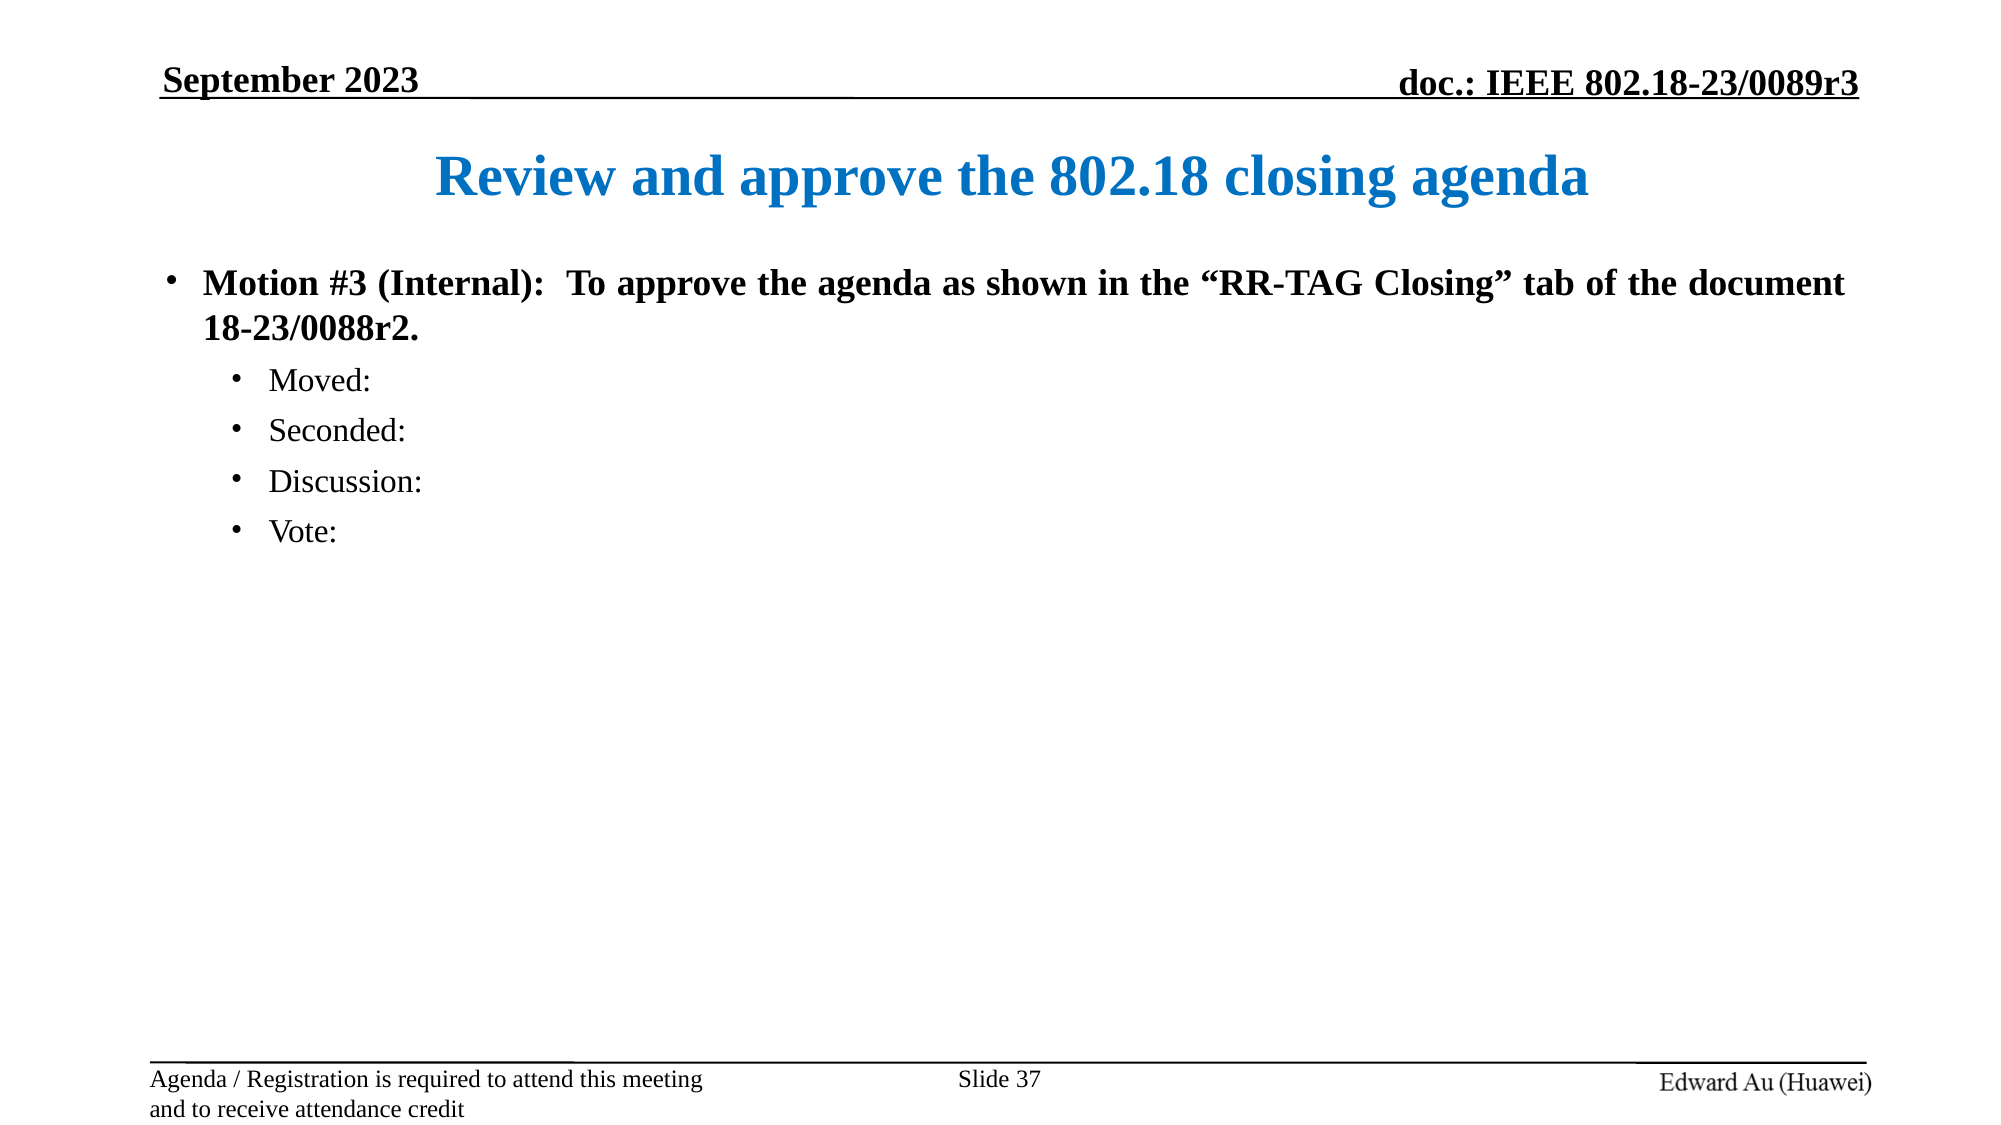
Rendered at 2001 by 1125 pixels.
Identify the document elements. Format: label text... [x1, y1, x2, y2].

title Review and approve the 802.18 closing agenda [162, 99, 1864, 246]
picture [1174, 1058, 1887, 1113]
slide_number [162, 54, 663, 99]
slide_number Slide 37 [933, 1061, 1067, 1123]
list Motion #3 (Internal): To approve the agenda as shown in the “RR-TAG Closing” tab of the document 18-23/0088r2. Moved: Seconded: Discussion: Vote: [149, 250, 1882, 926]
